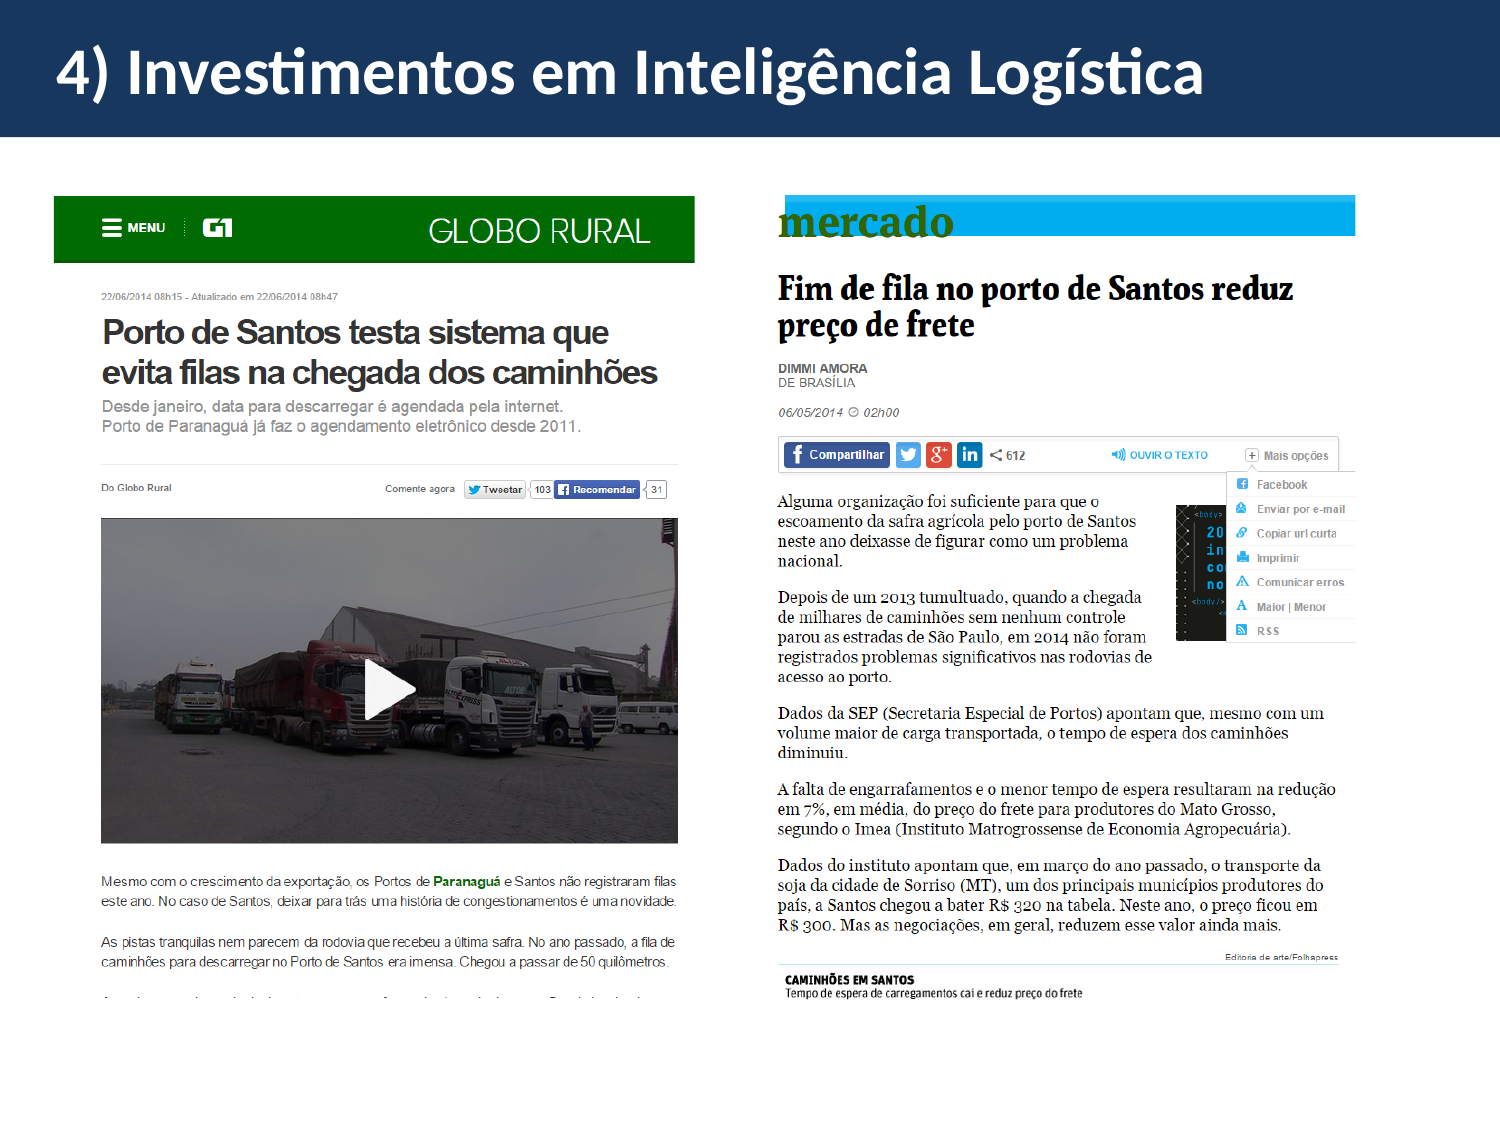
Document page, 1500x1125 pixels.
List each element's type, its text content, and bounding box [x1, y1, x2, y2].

text_box [0, 0, 1500, 138]
text_box 4) Investimentos em Inteligência Logística [41, 20, 1459, 116]
picture [746, 190, 1356, 1004]
picture [53, 196, 695, 998]
